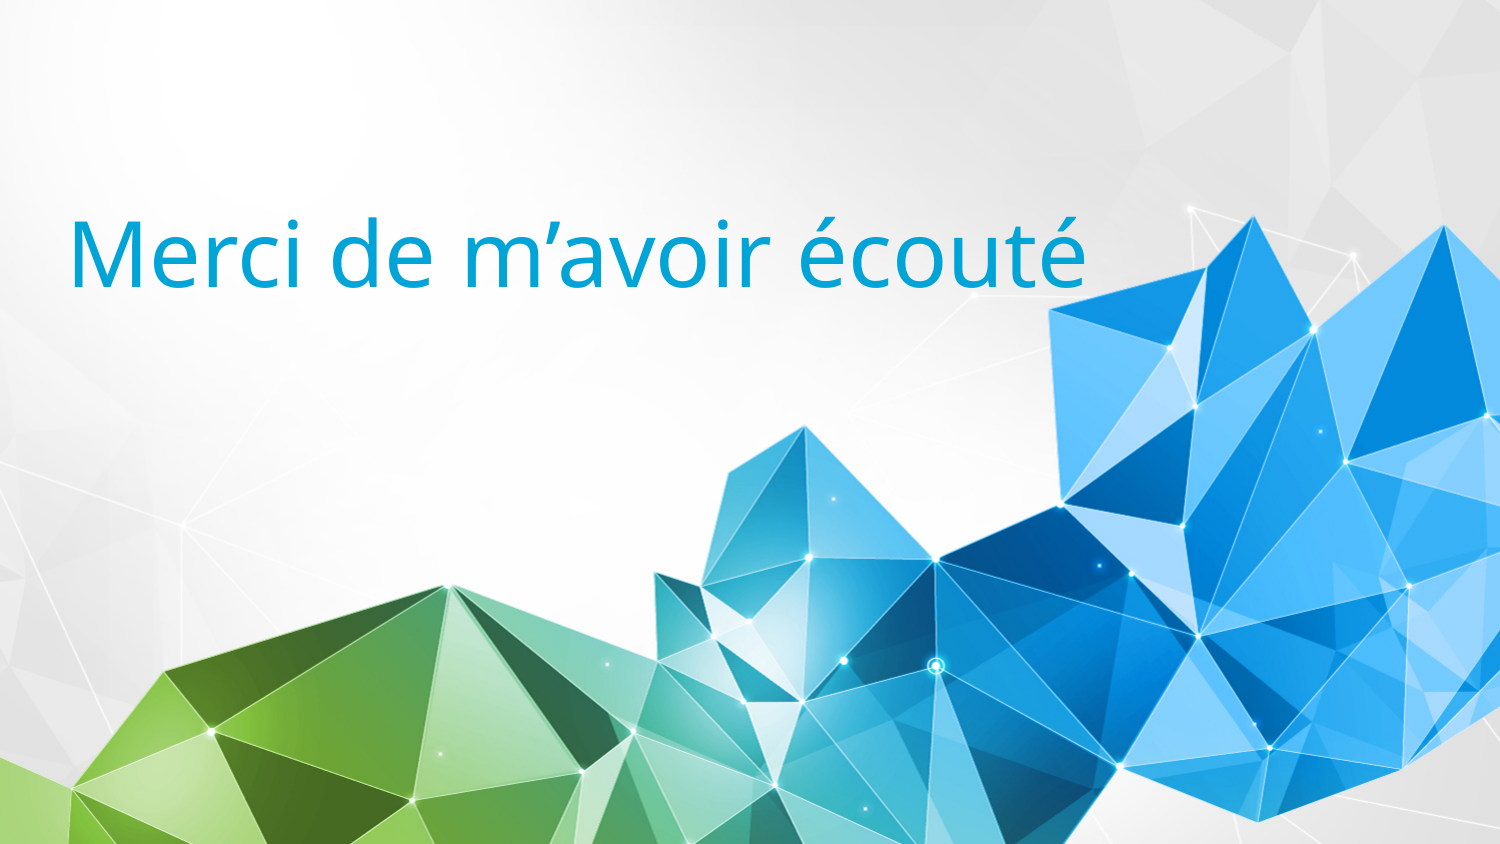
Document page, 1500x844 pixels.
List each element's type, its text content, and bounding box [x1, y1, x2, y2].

picture [0, 0, 1500, 844]
title Merci de m’avoir écouté [51, 195, 1299, 409]
